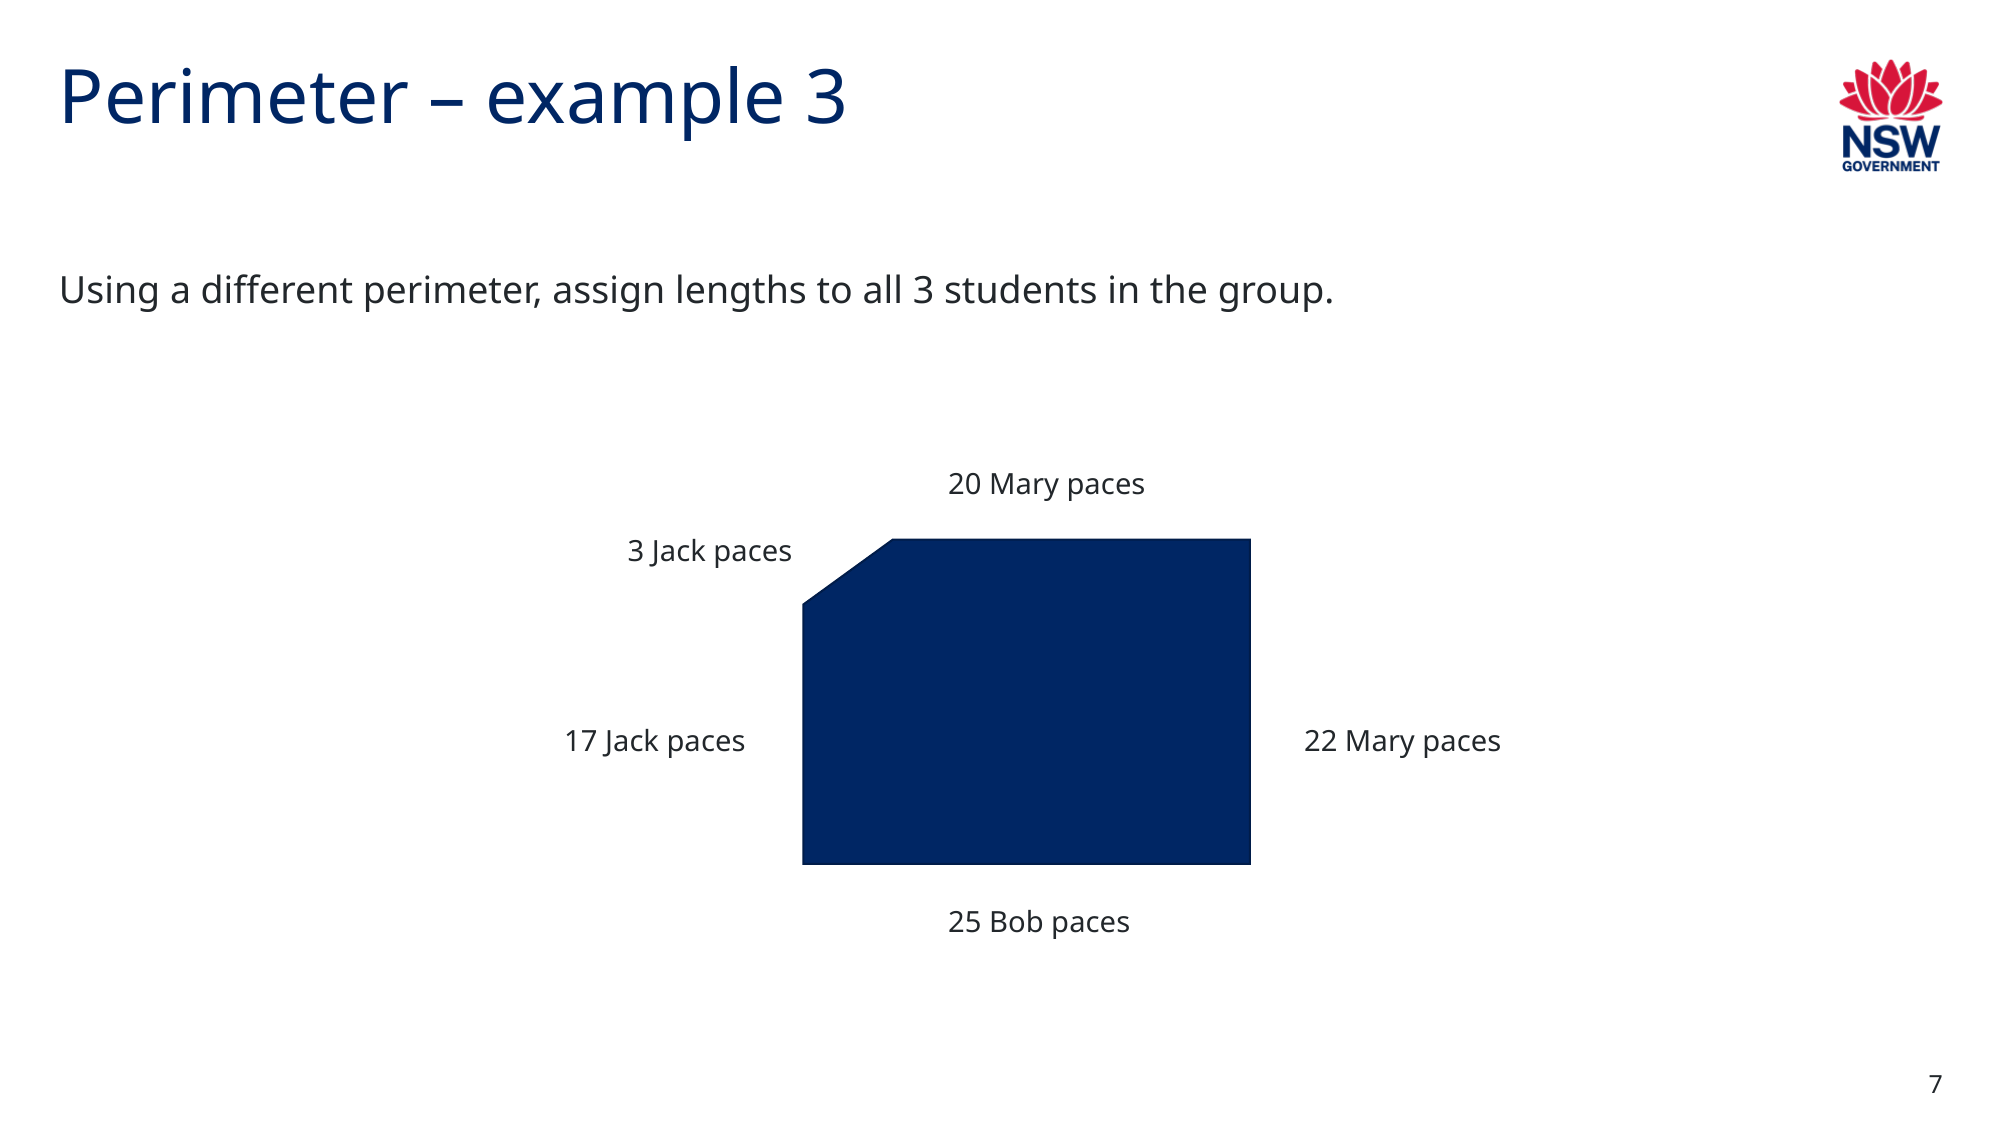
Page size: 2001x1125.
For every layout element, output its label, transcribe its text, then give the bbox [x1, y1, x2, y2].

slide_number 7 [1824, 1068, 1943, 1099]
title Perimeter – example 3 [59, 59, 1713, 149]
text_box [549, 440, 1543, 1014]
picture [1839, 59, 1943, 172]
list Using a different perimeter, assign lengths to all 3 students in the group. [59, 265, 1943, 1010]
